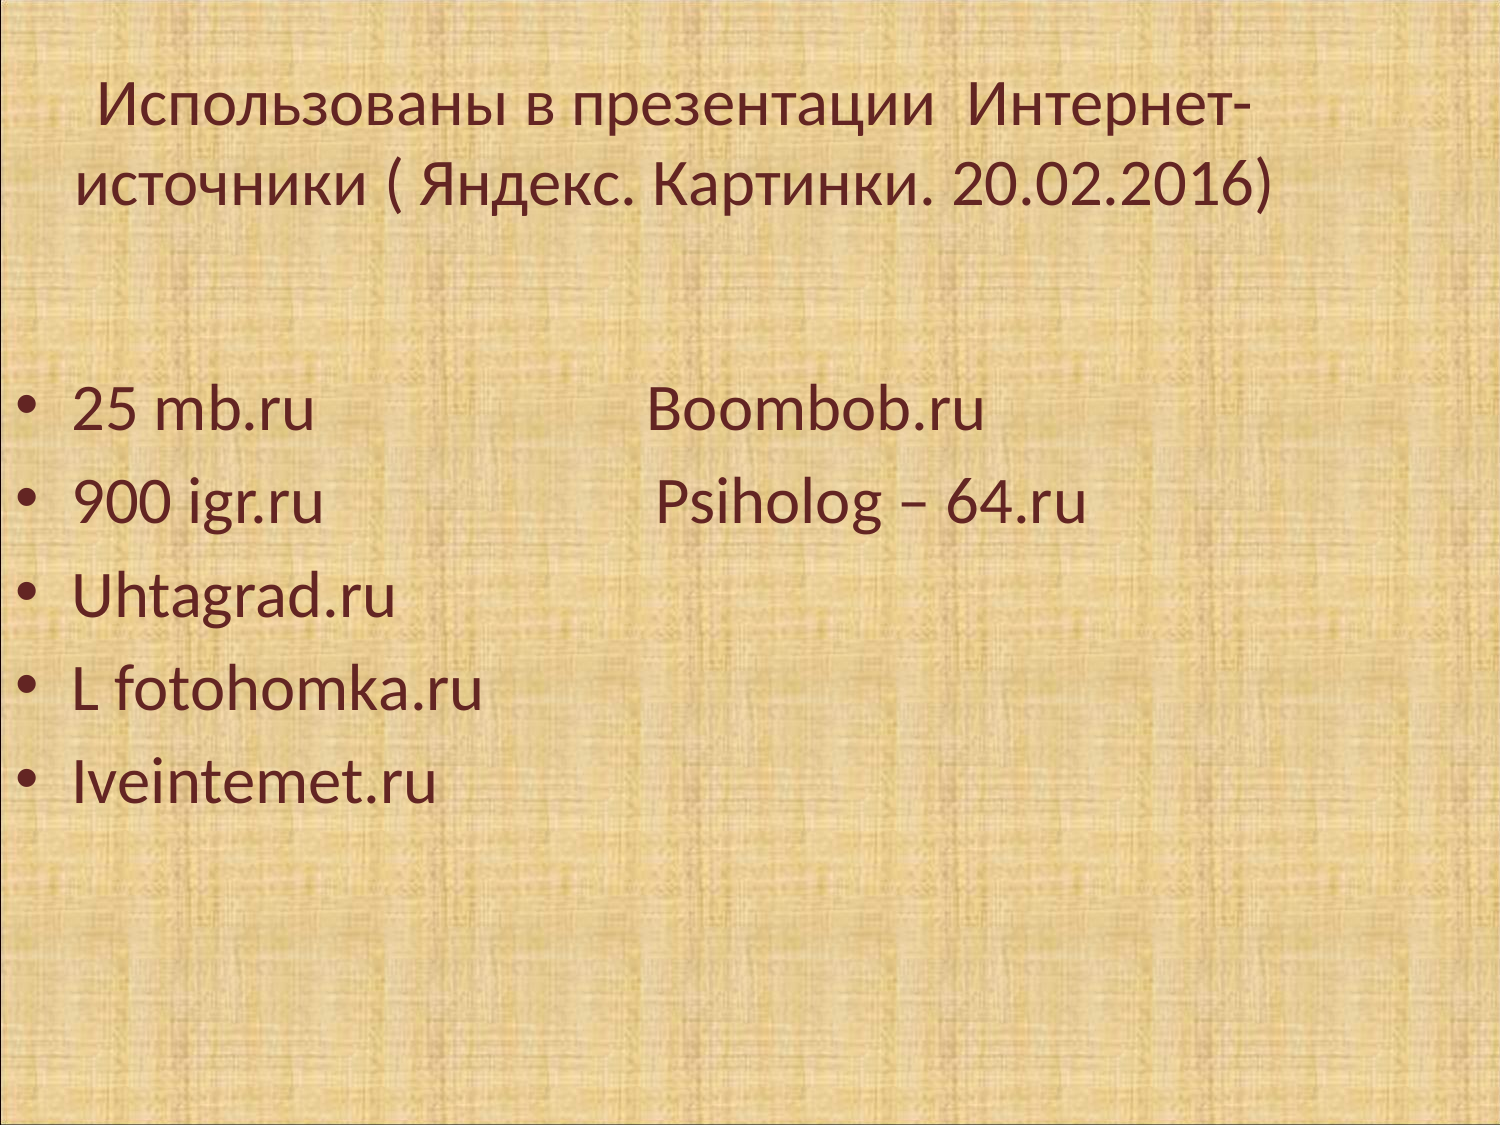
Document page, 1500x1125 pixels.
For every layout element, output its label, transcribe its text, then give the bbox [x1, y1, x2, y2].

list 25 mb.ru Boombob.ru 900 igr.ru Psiholog – 64.ru Uhtagrad.ru L fotohomka.ru Iveintemet.ru [0, 262, 1351, 1006]
picture [0, 0, 1500, 1125]
title Использованы в презентации Интернет-источники ( Яндекс. Картинки. 20.02.2016) [0, 44, 1351, 233]
